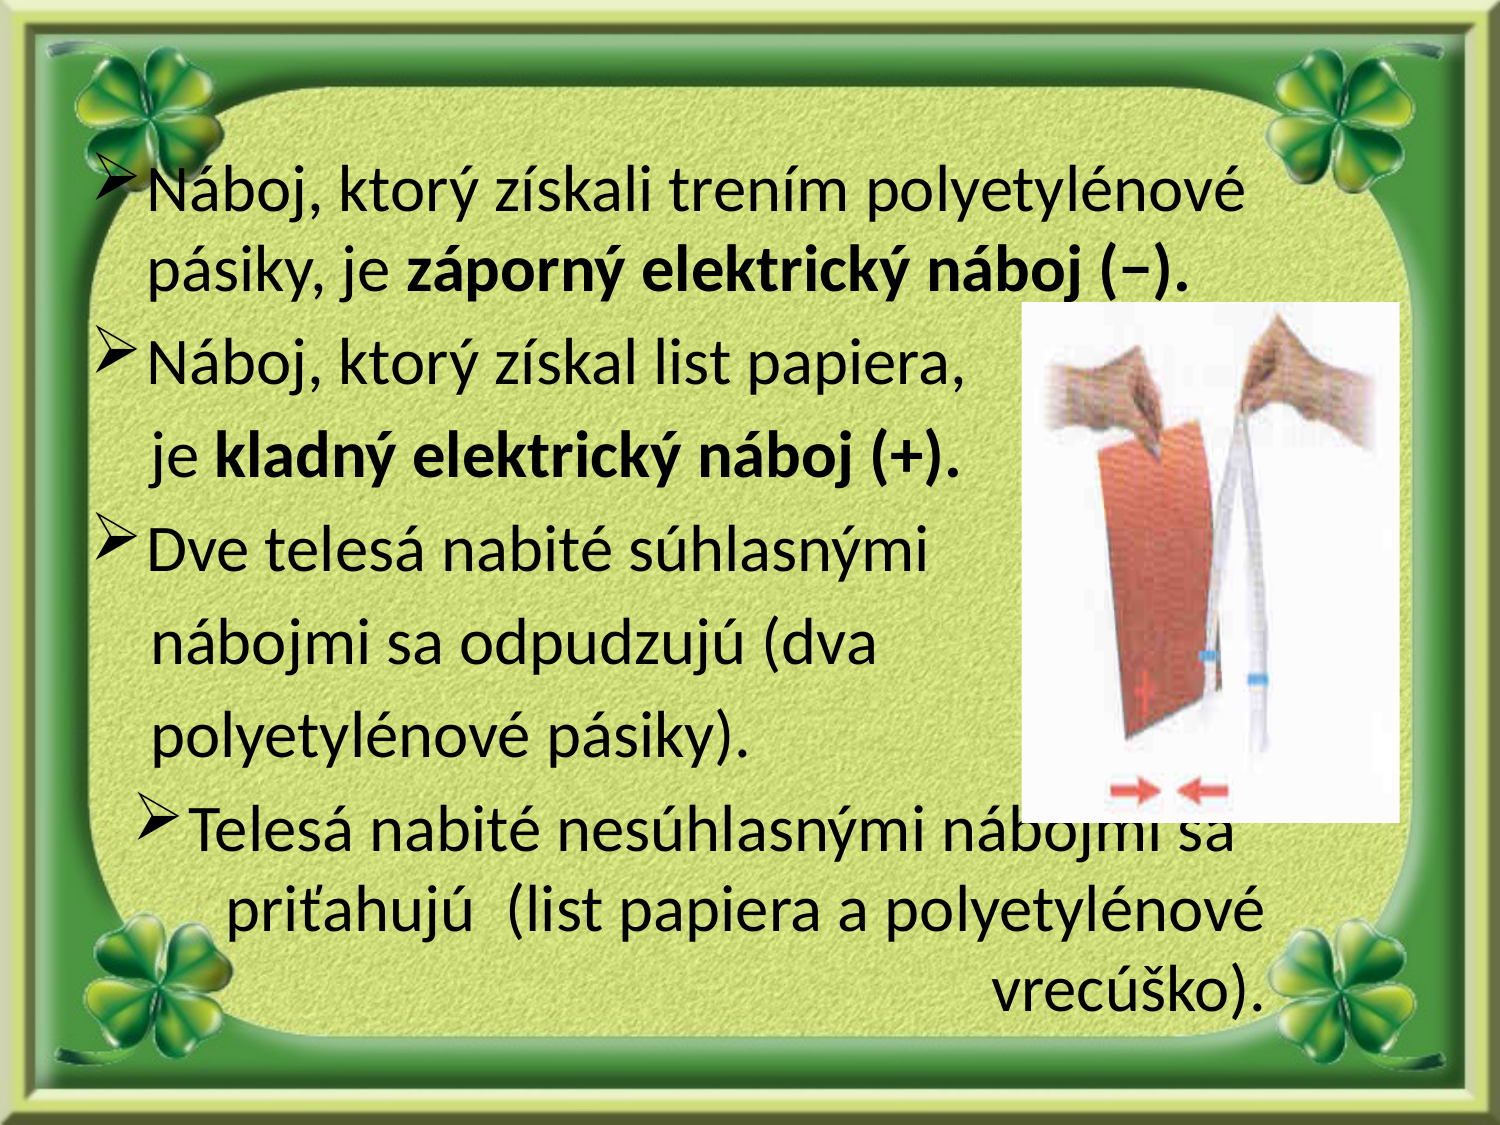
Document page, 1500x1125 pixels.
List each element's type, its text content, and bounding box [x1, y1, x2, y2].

picture [0, 0, 1500, 1125]
list Náboj, ktorý získali trením polyetylénové pásiky, je záporný elektrický náboj (−). Náboj, ktorý získal list papiera, je kladný elektrický náboj (+). Dve telesá nabité súhlasnými nábojmi sa odpudzujú (dva polyetylénové pásiky). Telesá nabité nesúhlasnými nábojmi sa priťahujú (list papiera a polyetylénové vrecúško). [75, 137, 1282, 1106]
